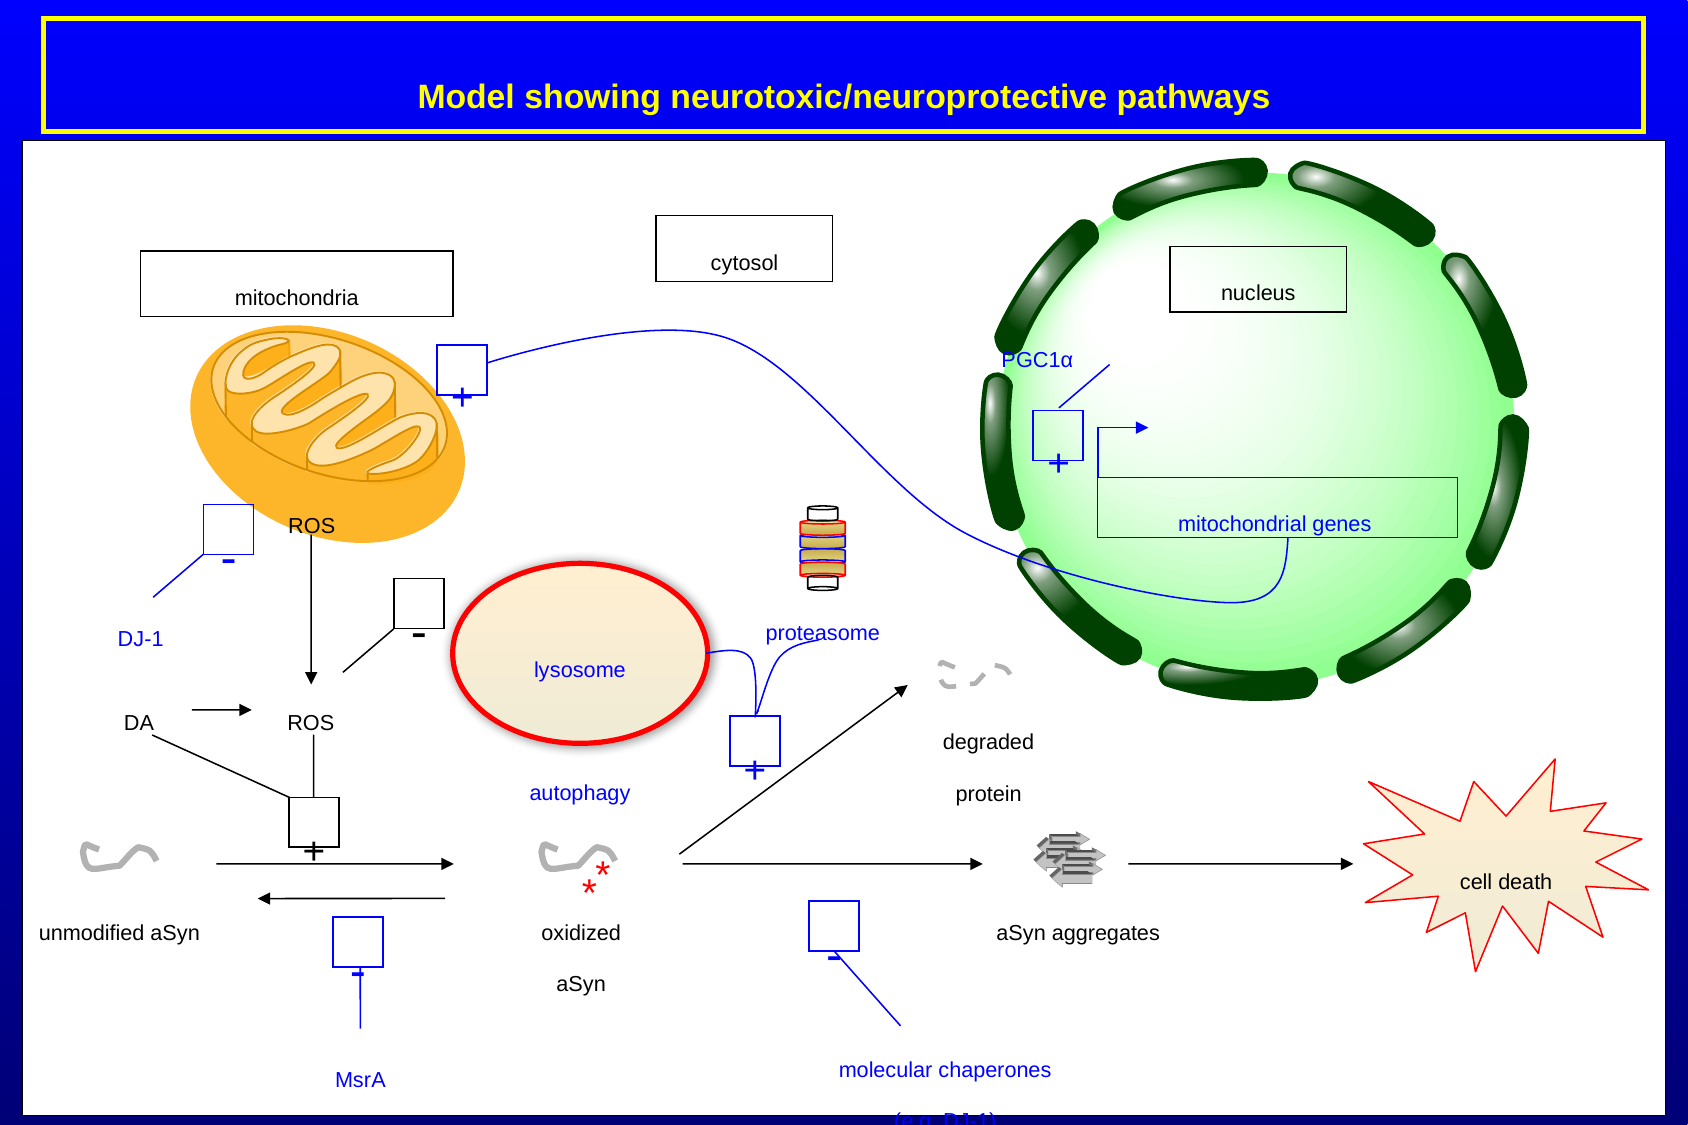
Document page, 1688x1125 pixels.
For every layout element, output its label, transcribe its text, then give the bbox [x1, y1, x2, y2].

text_box [21, 140, 1666, 1116]
text_box Model showing neurotoxic/neuroprotective pathways [43, 18, 1644, 132]
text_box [0, 151, 1649, 1125]
